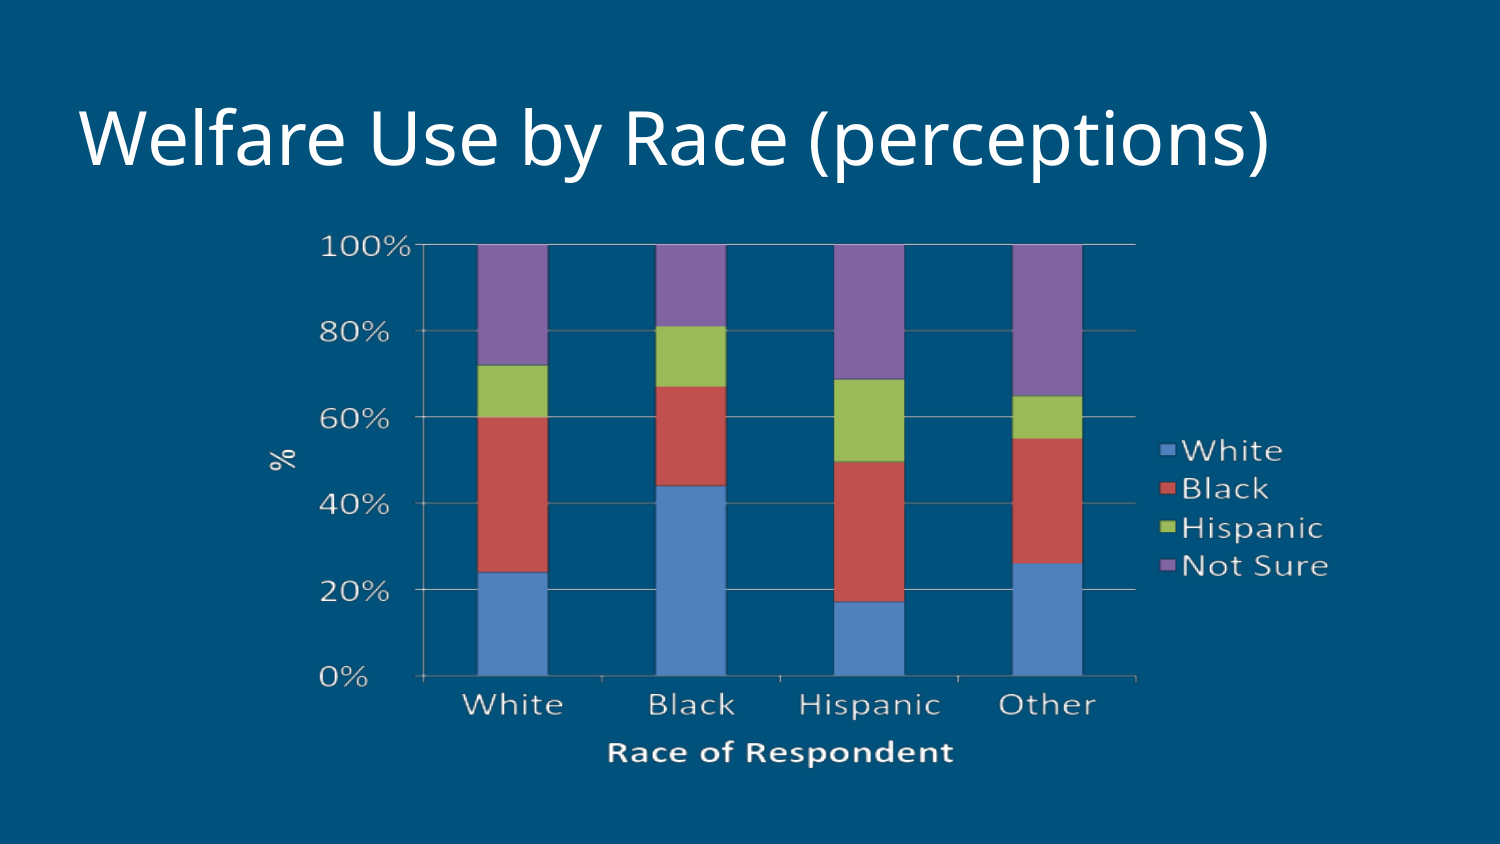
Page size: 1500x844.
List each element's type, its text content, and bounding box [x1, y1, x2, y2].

picture [608, 743, 627, 762]
picture [1299, 523, 1303, 537]
picture [700, 748, 720, 762]
picture [1160, 521, 1175, 532]
picture [853, 700, 869, 720]
picture [322, 236, 336, 256]
picture [1159, 482, 1176, 494]
picture [1254, 477, 1267, 498]
picture [1160, 444, 1176, 456]
picture [830, 748, 849, 762]
picture [1236, 523, 1252, 543]
picture [531, 696, 542, 714]
picture [769, 748, 787, 762]
picture [1251, 442, 1261, 460]
picture [341, 236, 358, 256]
picture [378, 591, 389, 601]
picture [321, 581, 336, 601]
picture [1183, 556, 1204, 575]
picture [650, 694, 667, 714]
picture [1283, 523, 1293, 537]
picture [320, 321, 337, 341]
picture [720, 693, 734, 714]
picture [1183, 518, 1203, 538]
picture [1042, 693, 1058, 715]
picture [1278, 523, 1282, 537]
picture [363, 581, 373, 590]
picture [874, 700, 889, 715]
picture [1311, 561, 1328, 575]
picture [501, 693, 517, 715]
picture [363, 321, 373, 330]
picture [365, 494, 386, 514]
picture [1064, 700, 1080, 714]
picture [631, 748, 648, 762]
picture [341, 408, 358, 428]
picture [1287, 561, 1291, 575]
picture [341, 494, 358, 514]
picture [791, 748, 804, 762]
picture [1309, 523, 1323, 538]
picture [1257, 523, 1271, 538]
picture [1085, 700, 1095, 715]
picture [270, 462, 281, 470]
picture [366, 581, 385, 601]
picture [320, 408, 338, 428]
picture [462, 694, 496, 714]
picture [653, 748, 667, 762]
picture [853, 747, 871, 762]
picture [363, 408, 373, 417]
picture [681, 700, 695, 714]
picture [926, 700, 940, 714]
picture [670, 748, 687, 762]
picture [1027, 696, 1037, 714]
picture [345, 666, 367, 686]
picture [895, 700, 910, 714]
picture [1215, 484, 1230, 499]
picture [1182, 441, 1216, 460]
picture [1183, 478, 1201, 499]
picture [875, 741, 893, 762]
picture [546, 700, 562, 714]
picture [270, 450, 295, 468]
picture [835, 700, 847, 714]
picture [1218, 523, 1230, 538]
picture [378, 418, 389, 428]
picture [363, 236, 381, 256]
picture [1159, 558, 1176, 571]
picture [998, 694, 1023, 714]
picture [898, 748, 915, 762]
picture [363, 494, 373, 503]
picture [920, 748, 938, 762]
picture [320, 494, 337, 514]
picture [1298, 561, 1308, 575]
title Welfare Use by Race (perceptions) [63, 75, 1437, 188]
picture [941, 744, 953, 762]
picture [341, 666, 352, 675]
picture [366, 408, 385, 428]
picture [808, 748, 826, 768]
picture [1221, 439, 1237, 460]
picture [1255, 556, 1271, 575]
picture [400, 246, 411, 256]
picture [1231, 557, 1242, 575]
picture [800, 695, 821, 714]
picture [416, 244, 1137, 682]
picture [378, 504, 389, 514]
picture [1275, 561, 1286, 575]
picture [701, 700, 715, 714]
picture [1266, 446, 1282, 460]
picture [341, 321, 358, 341]
picture [341, 581, 358, 601]
picture [388, 236, 407, 255]
picture [747, 743, 766, 762]
picture [367, 321, 389, 341]
picture [672, 693, 677, 714]
picture [722, 741, 734, 762]
picture [384, 236, 395, 245]
picture [320, 666, 338, 686]
picture [1209, 561, 1228, 575]
picture [916, 700, 920, 715]
picture [1235, 484, 1248, 498]
